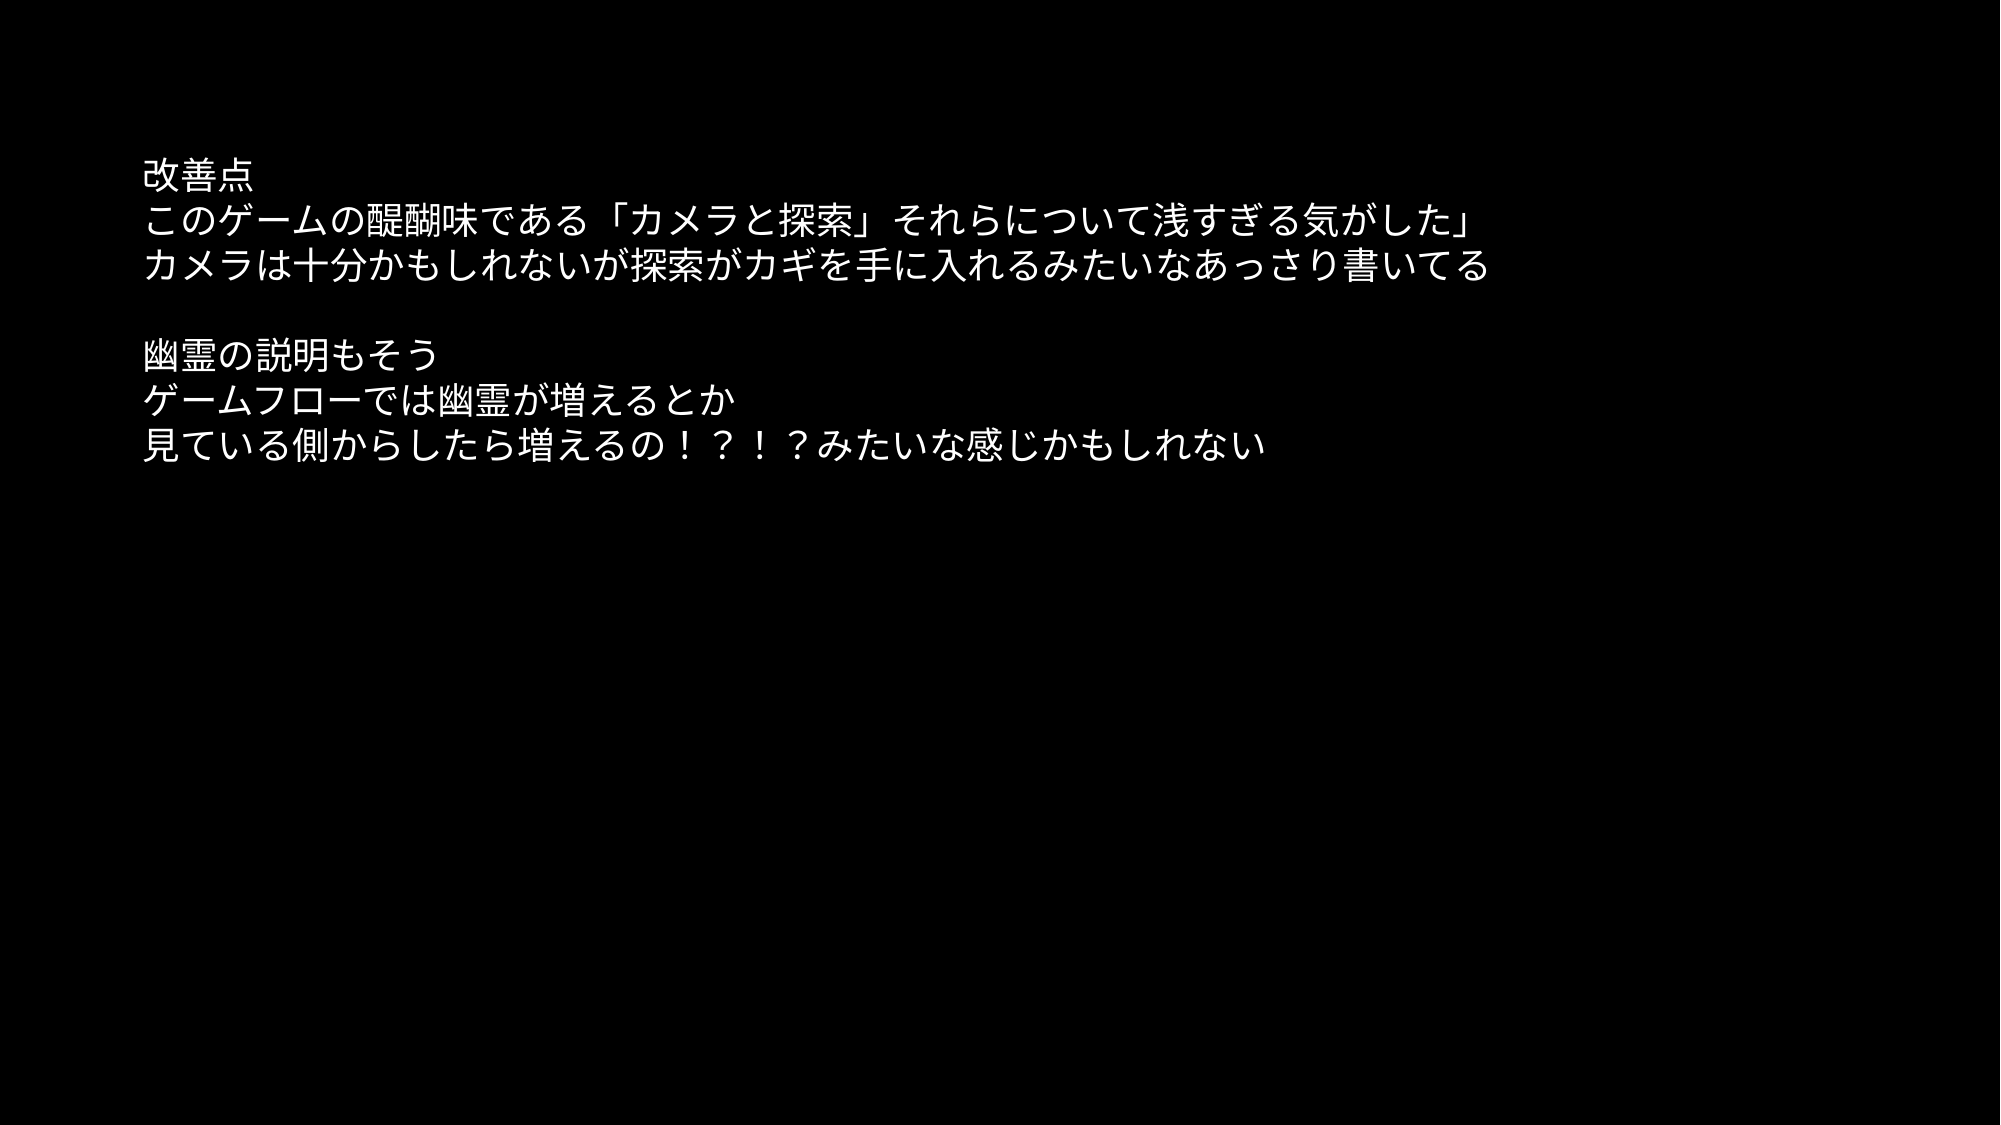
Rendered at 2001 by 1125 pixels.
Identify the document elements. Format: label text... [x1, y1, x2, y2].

text_box 改善点 このゲームの醍醐味である「カメラと探索」それらについて浅すぎる気がした」 カメラは十分かもしれないが探索がカギを手に入れるみたいなあっさり書いてる 幽霊の説明もそう ゲームフローでは幽霊が増えるとか 見ている側からしたら増えるの！？！？みたいな感じかもしれない [127, 144, 1538, 475]
